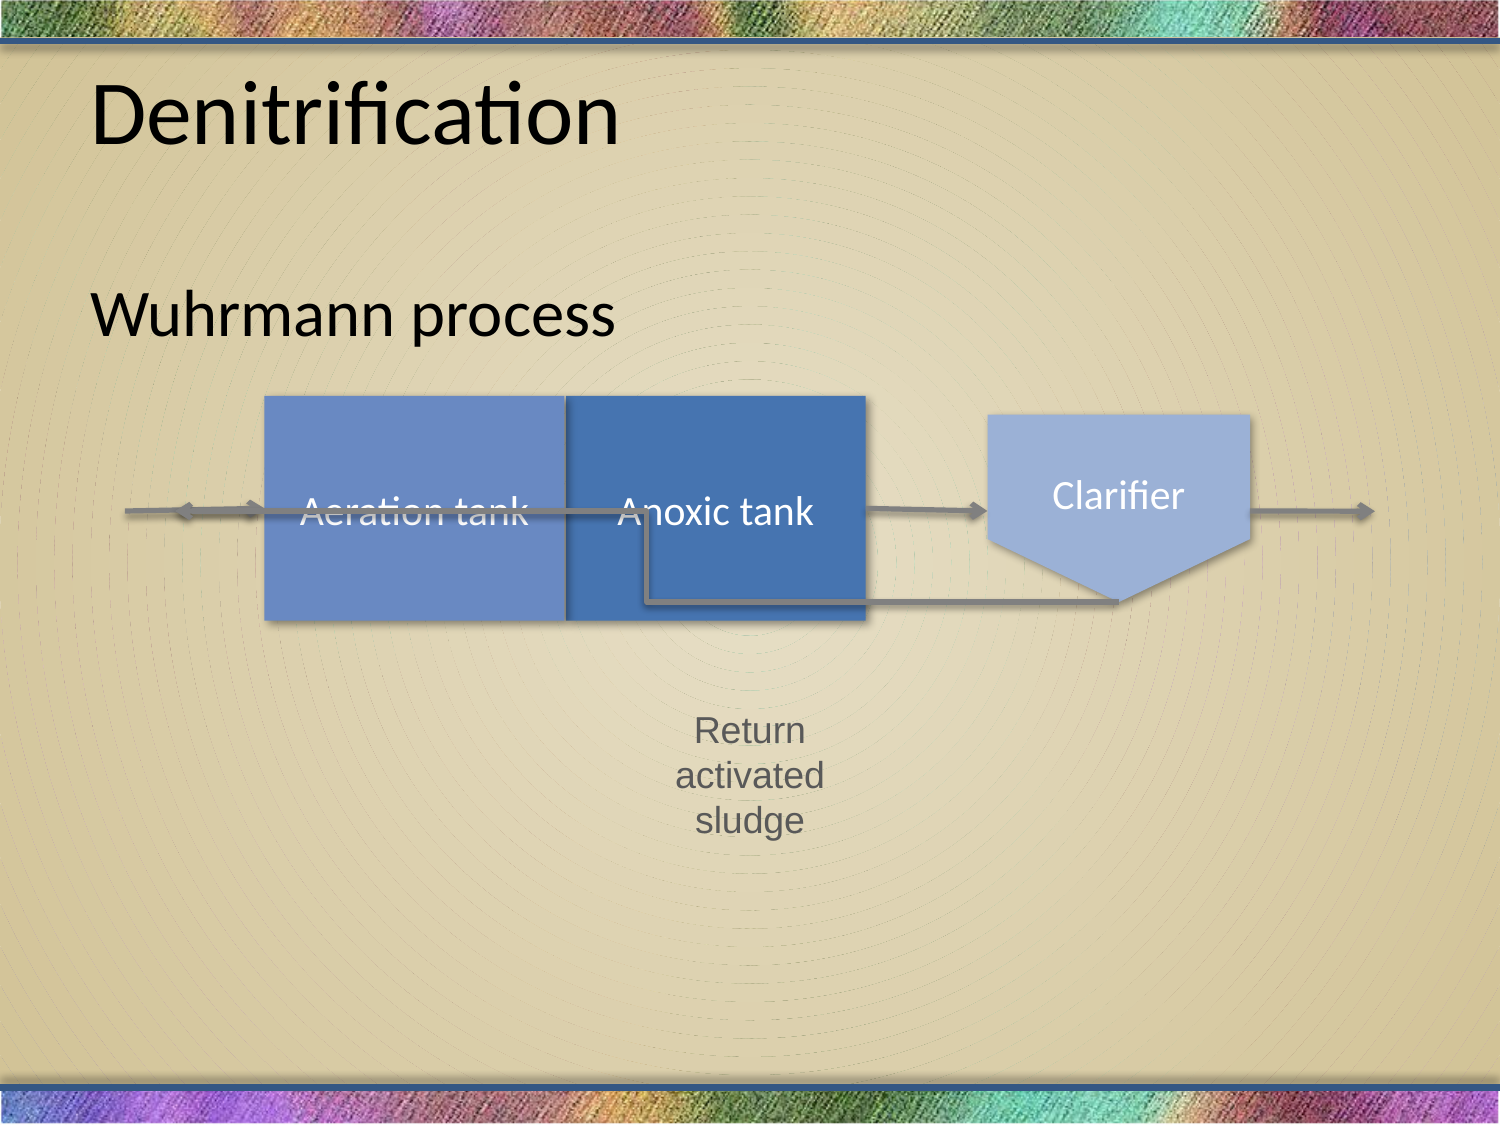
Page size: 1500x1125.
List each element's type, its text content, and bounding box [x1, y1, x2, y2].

picture [0, 1091, 1500, 1125]
picture [0, 0, 1500, 37]
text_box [124, 395, 1376, 851]
title Denitrification [74, 44, 1426, 233]
list Wuhrmann process [74, 262, 751, 363]
